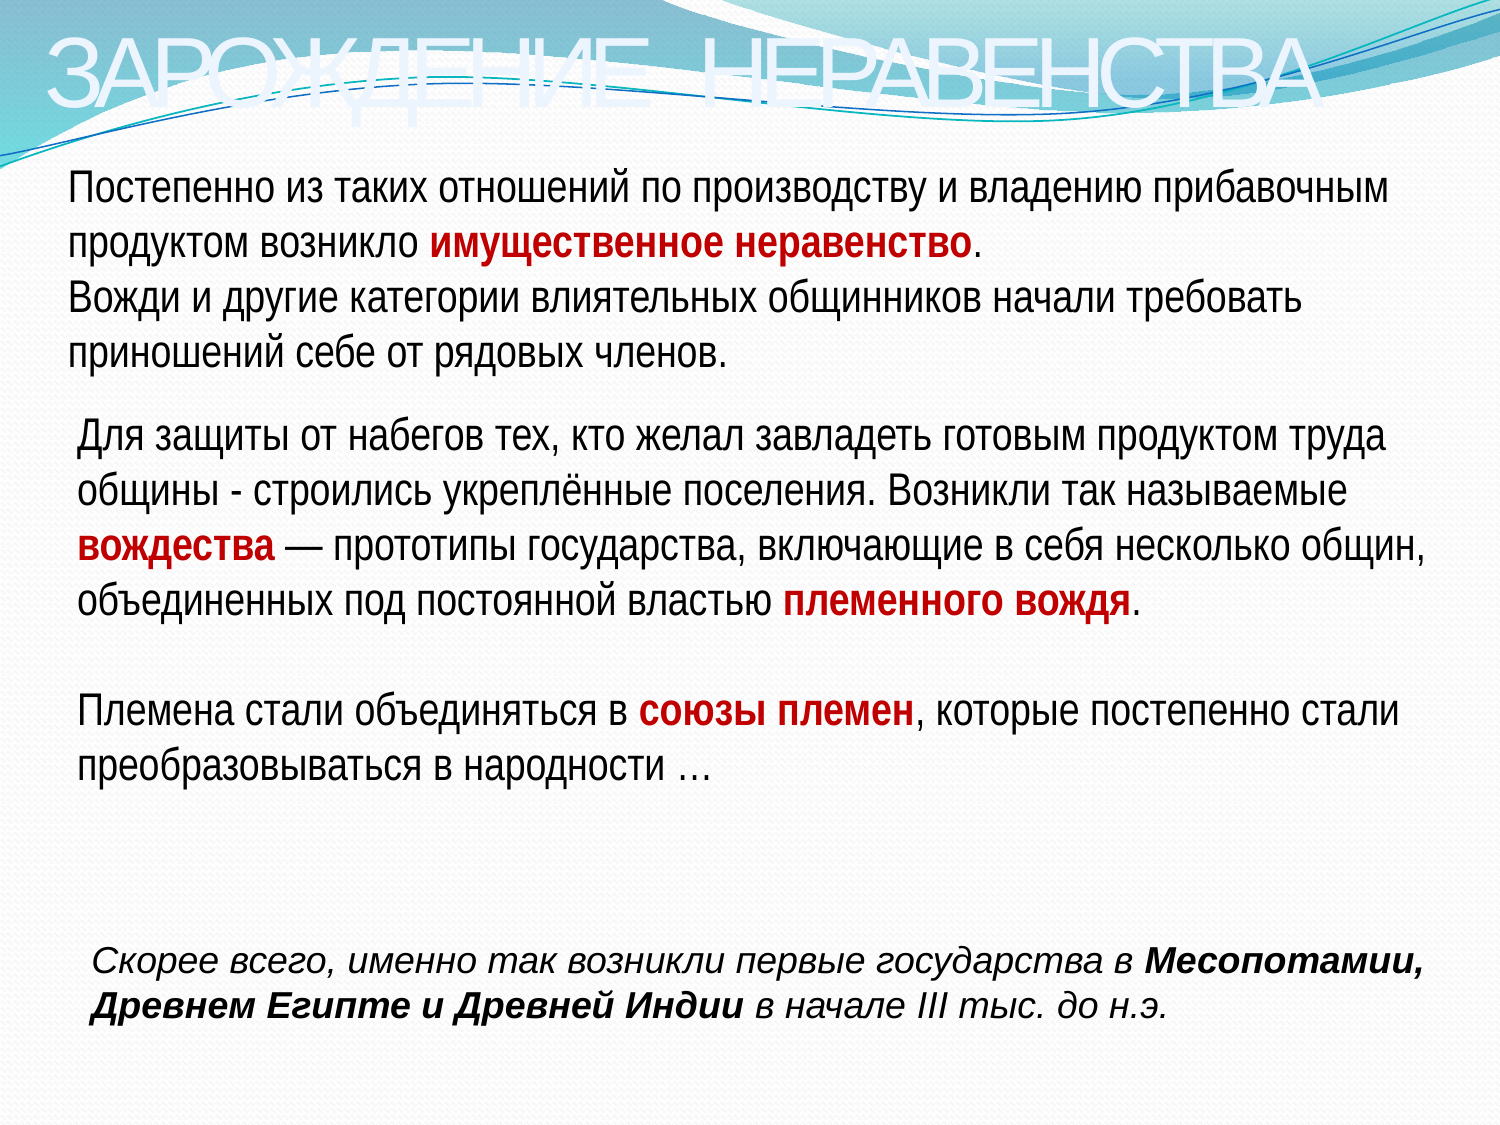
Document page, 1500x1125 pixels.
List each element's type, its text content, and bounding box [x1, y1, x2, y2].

text_box Постепенно из таких отношений по производству и владению прибавочным продуктом возникло имущественное неравенство. Вожди и другие категории влиятельных общинников начали требовать приношений себе от рядовых членов. [53, 148, 1447, 384]
text_box ЗАРОЖДЕНИЕ НЕРАВЕНСТВА [29, 0, 1489, 135]
text_box Для защиты от набегов тех, кто желал завладеть готовым продуктом труда общины - строились укреплённые поселения. Возникли так называемые вождества — прототипы государства, включающие в себя несколько общин, объединенных под постоянной властью племенного вождя. Племена стали объединяться в союзы племен, которые постепенно стали преобразовываться в народности … [62, 397, 1457, 797]
text_box Скорее всего, именно так возникли первые государства в Месопотамии, Древнем Египте и Древней Индии в начале III тыс. до н.э. [76, 928, 1457, 1034]
